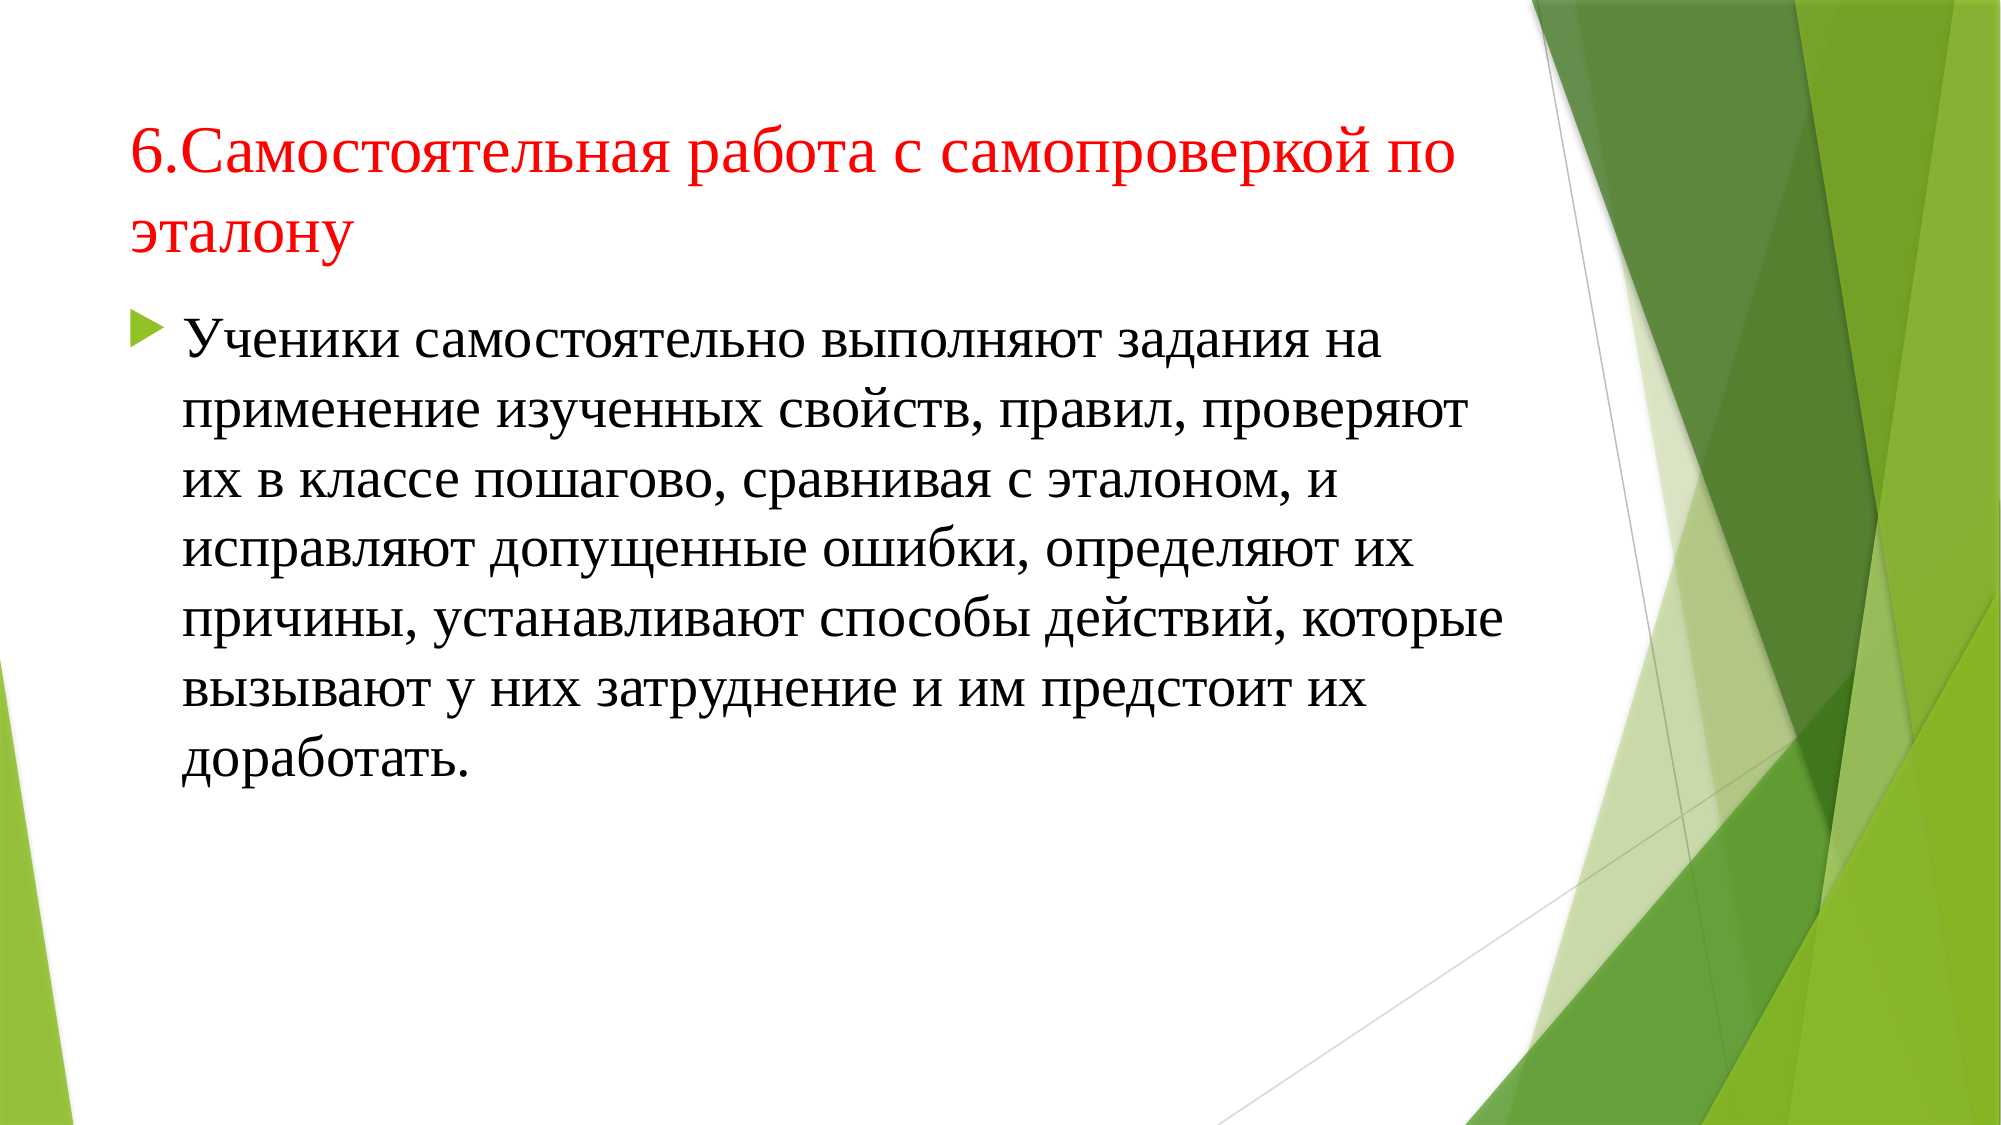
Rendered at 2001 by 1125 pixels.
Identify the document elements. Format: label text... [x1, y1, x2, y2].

title 6.Самостоятельная работа с самопроверкой по эталону [115, 97, 1526, 281]
list Ученики самостоятельно выполняют задания на применение изученных свойств, правил, проверяют их в классе пошагово, сравнивая с эталоном, и исправляют допущенные ошибки, определяют их причины, устанавливают способы действий, которые вызывают у них затруднение и им предстоит их доработать. [111, 291, 1522, 992]
